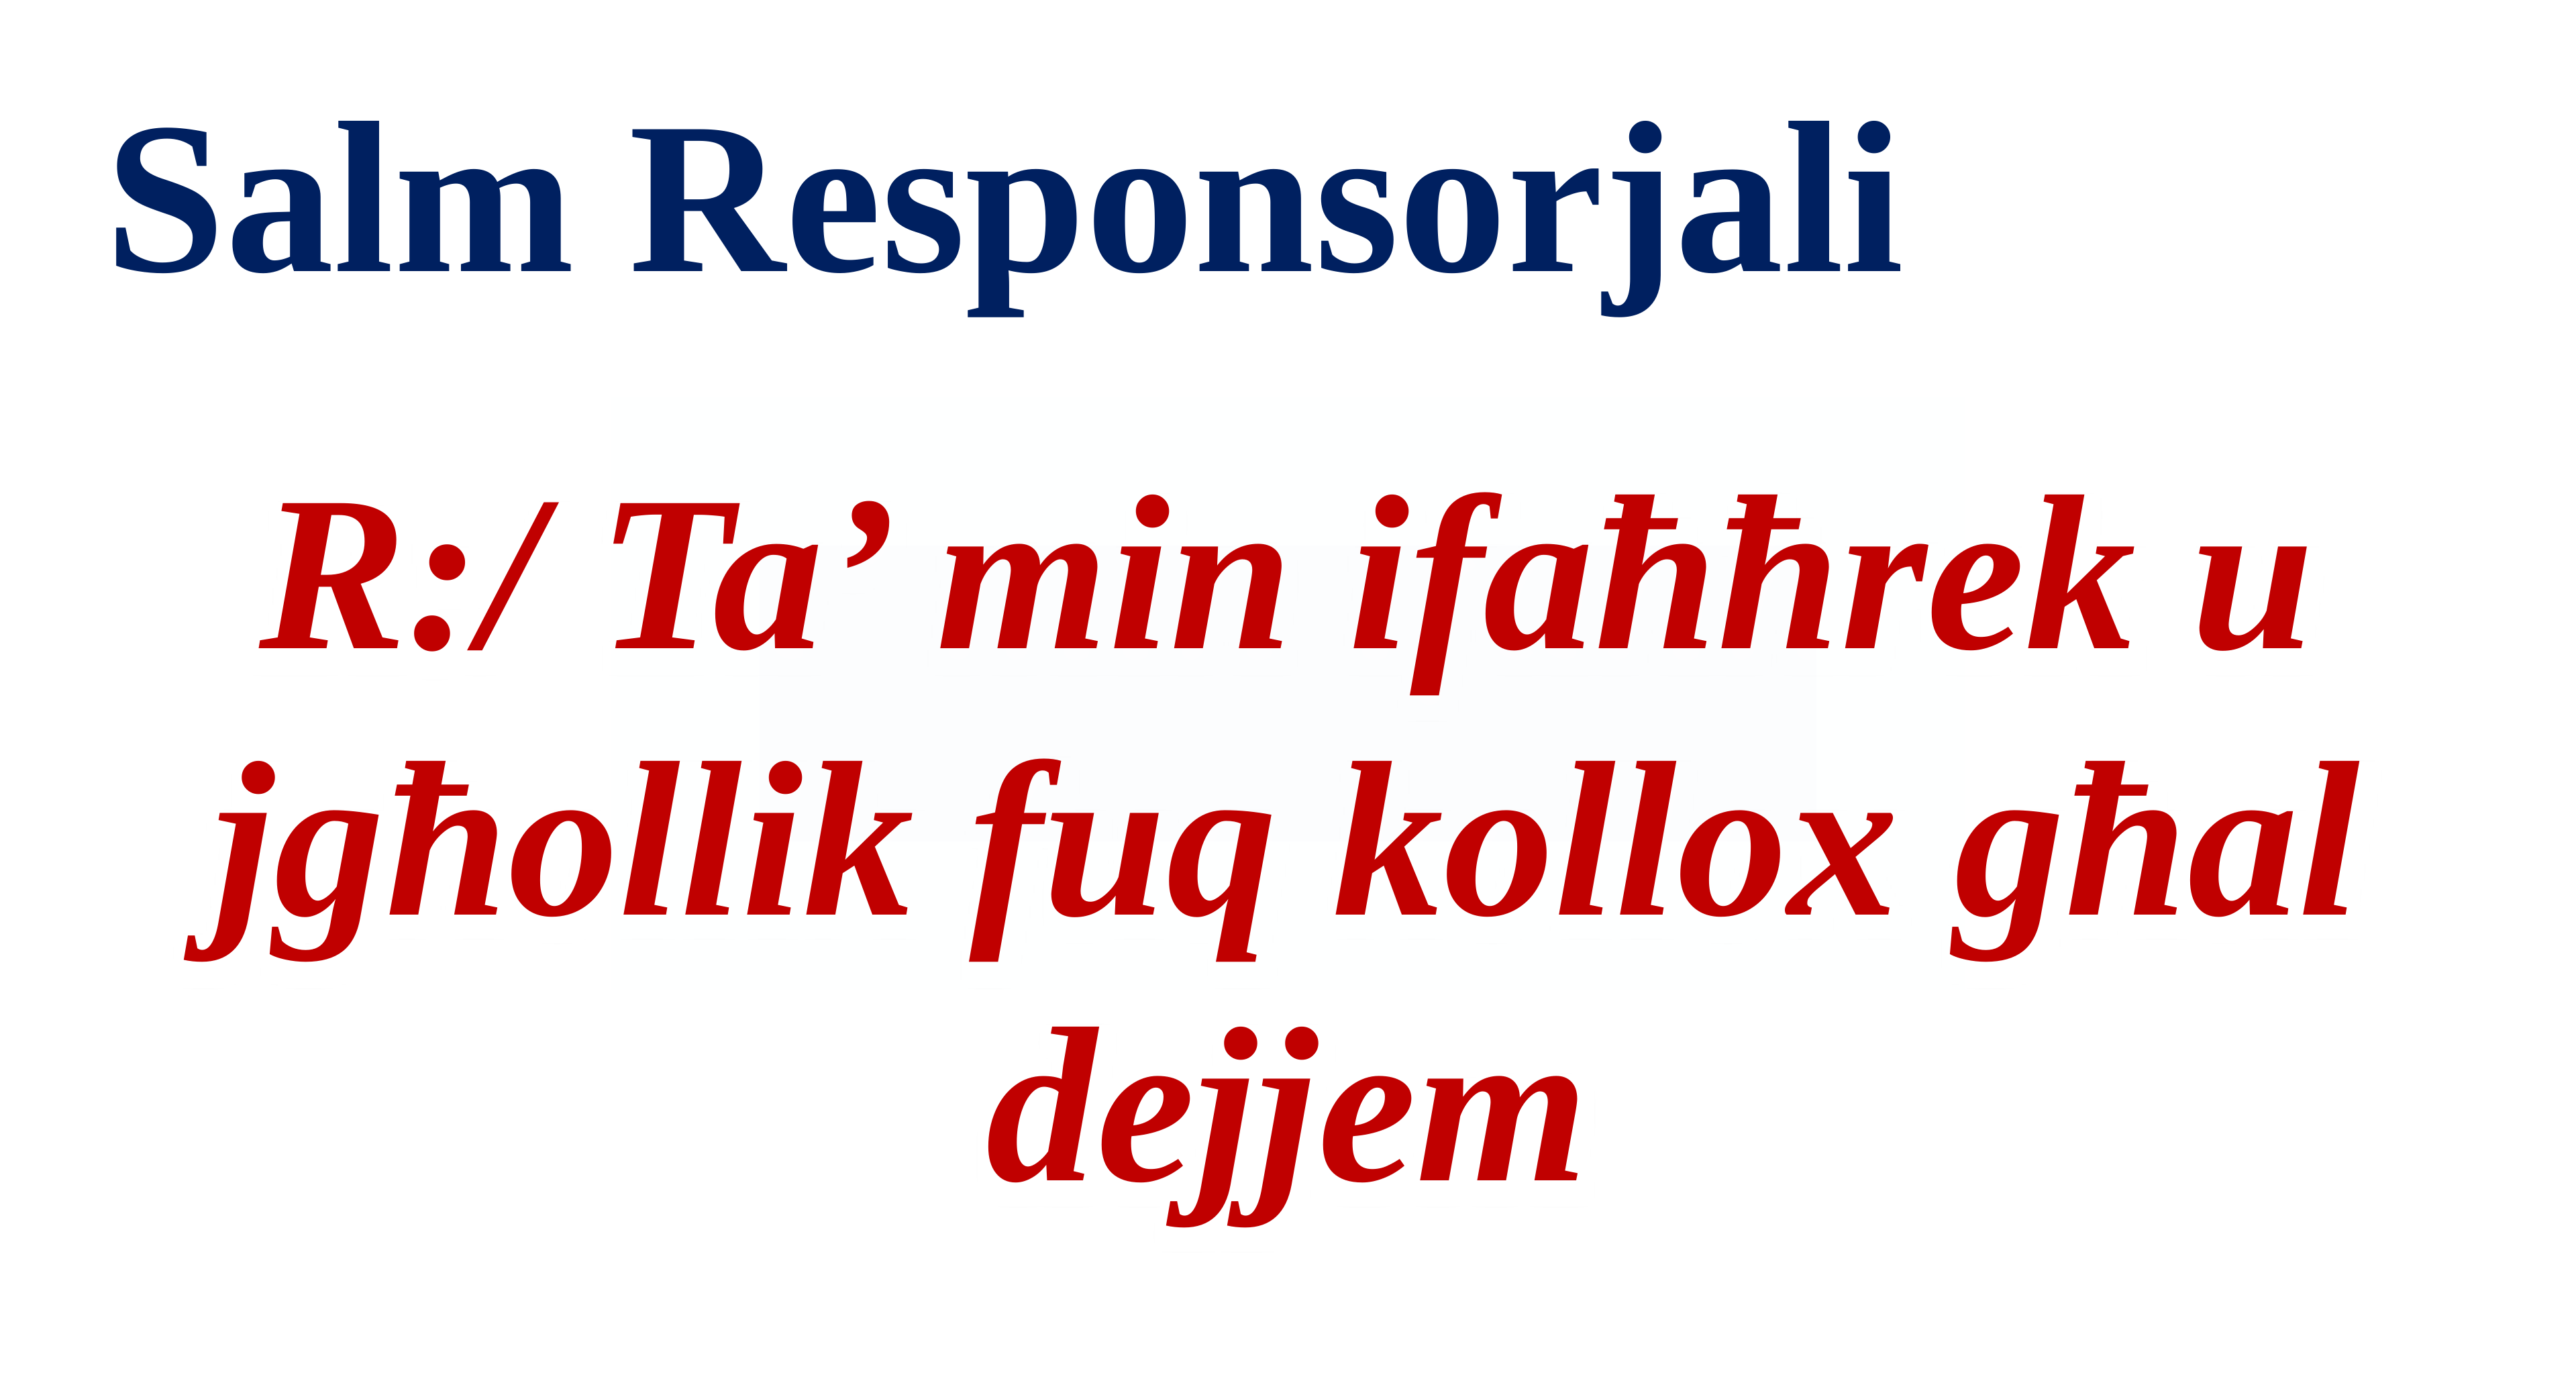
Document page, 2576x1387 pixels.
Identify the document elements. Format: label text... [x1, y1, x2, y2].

text_box R:/ Ta’ min ifaħħrek u jgħollik fuq kollox għal dejjem [47, 416, 2528, 1237]
text_box Salm Responsorjali [83, 43, 2192, 326]
